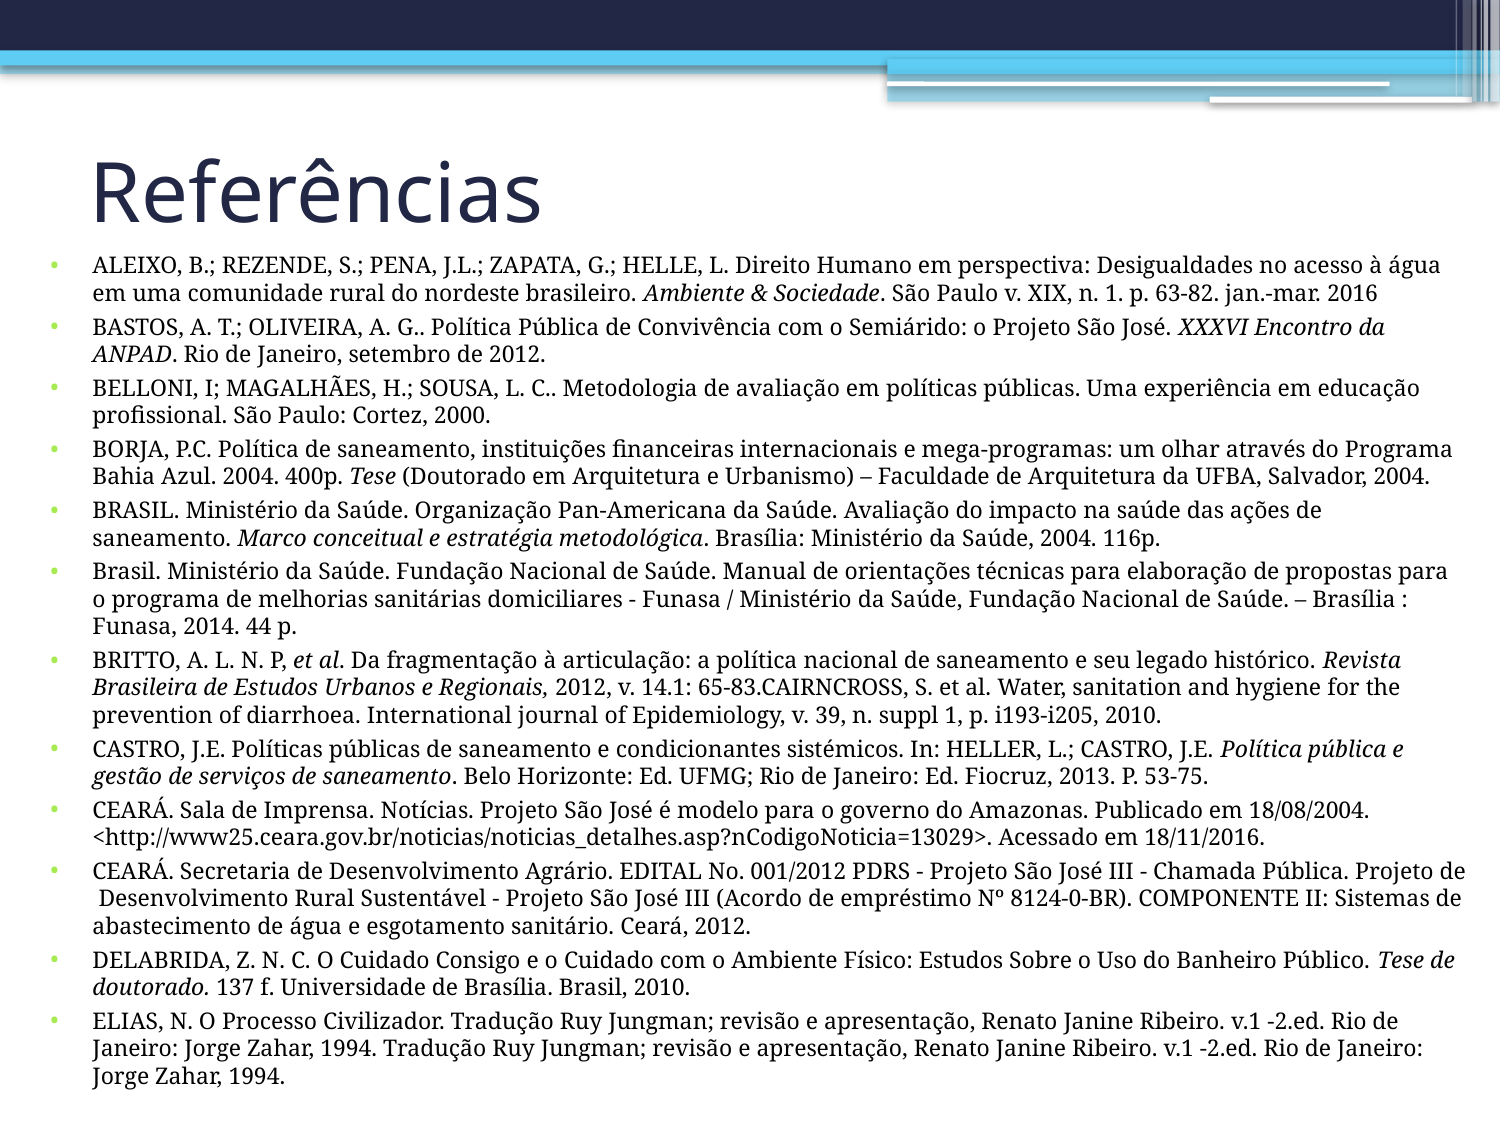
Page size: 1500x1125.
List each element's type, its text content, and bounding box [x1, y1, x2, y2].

list ALEIXO, B.; REZENDE, S.; PENA, J.L.; ZAPATA, G.; HELLE, L. Direito Humano em perspectiva: Desigualdades no acesso à água em uma comunidade rural do nordeste brasileiro. Ambiente & Sociedade. São Paulo v. XIX, n. 1. p. 63-82. jan.-mar. 2016 BASTOS, A. T.; OLIVEIRA, A. G.. Política Pública de Convivência com o Semiárido: o Projeto São José. XXXVI Encontro da ANPAD. Rio de Janeiro, setembro de 2012. BELLONI, I; MAGALHÃES, H.; SOUSA, L. C.. Metodologia de avaliação em políticas públicas. Uma experiência em educação profissional. São Paulo: Cortez, 2000. BORJA, P.C. Política de saneamento, instituições financeiras internacionais e mega-programas: um olhar através do Programa Bahia Azul. 2004. 400p. Tese (Doutorado em Arquitetura e Urbanismo) – Faculdade de Arquitetura da UFBA, Salvador, 2004. BRASIL. Ministério da Saúde. Organização Pan-Americana da Saúde. Avaliação do impacto na saúde das ações de saneamento. Marco conceitual e estratégia metodológica. Brasília: Ministério da Saúde, 2004. 116p. Brasil. Ministério da Saúde. Fundação Nacional de Saúde. Manual de orientações técnicas para elaboração de propostas para o programa de melhorias sanitárias domiciliares - Funasa / Ministério da Saúde, Fundação Nacional de Saúde. – Brasília : Funasa, 2014. 44 p. BRITTO, A. L. N. P, et al. Da fragmentação à articulação: a política nacional de saneamento e seu legado histórico. Revista Brasileira de Estudos Urbanos e Regionais, 2012, v. 14.1: 65-83.CAIRNCROSS, S. et al. Water, sanitation and hygiene for the prevention of diarrhoea. International journal of Epidemiology, v. 39, n. suppl 1, p. i193-i205, 2010. CASTRO, J.E. Políticas públicas de saneamento e condicionantes sistémicos. In: HELLER, L.; CASTRO, J.E. Política pública e gestão de serviços de saneamento. Belo Horizonte: Ed. UFMG; Rio de Janeiro: Ed. Fiocruz, 2013. P. 53-75. CEARÁ. Sala de Imprensa. Notícias. Projeto São José é modelo para o governo do Amazonas. Publicado em 18/08/2004. <http://www25.ceara.gov.br/noticias/noticias_detalhes.asp?nCodigoNoticia=13029>. Acessado em 18/11/2016. CEARÁ. Secretaria de Desenvolvimento Agrário. EDITAL No. 001/2012 PDRS - Projeto São José III - Chamada Pública. Projeto de Desenvolvimento Rural Sustentável - Projeto São José III (Acordo de empréstimo Nº 8124-0-BR). COMPONENTE II: Sistemas de abastecimento de água e esgotamento sanitário. Ceará, 2012. DELABRIDA, Z. N. C. O Cuidado Consigo e o Cuidado com o Ambiente Físico: Estudos Sobre o Uso do Banheiro Público. Tese de doutorado. 137 f. Universidade de Brasília. Brasil, 2010. ELIAS, N. O Processo Civilizador. Tradução Ruy Jungman; revisão e apresentação, Renato Janine Ribeiro. v.1 -2.ed. Rio de Janeiro: Jorge Zahar, 1994. Tradução Ruy Jungman; revisão e apresentação, Renato Janine Ribeiro. v.1 -2.ed. Rio de Janeiro: Jorge Zahar, 1994. [17, 243, 1483, 1106]
title Referências [75, 101, 1425, 243]
